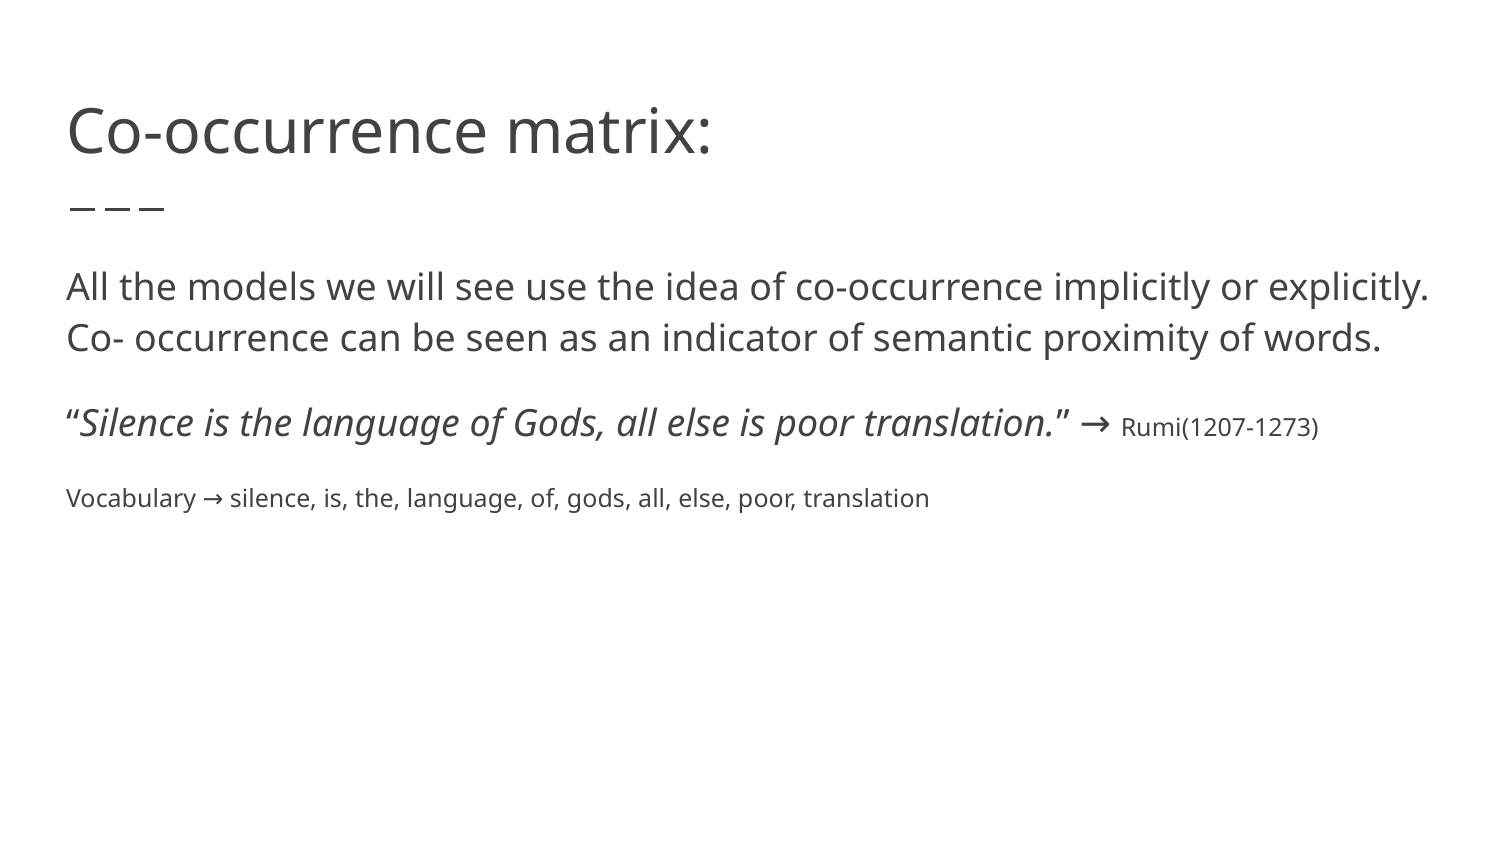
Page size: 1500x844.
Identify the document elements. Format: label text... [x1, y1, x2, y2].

title Co-occurrence matrix: [51, 61, 1449, 182]
list All the models we will see use the idea of co-occurrence implicitly or explicitly. Co- occurrence can be seen as an indicator of semantic proximity of words. “Silence is the language of Gods, all else is poor translation.” → Rumi(1207-1273) Vocabulary → silence, is, the, language, of, gods, all, else, poor, translation [51, 240, 1449, 750]
